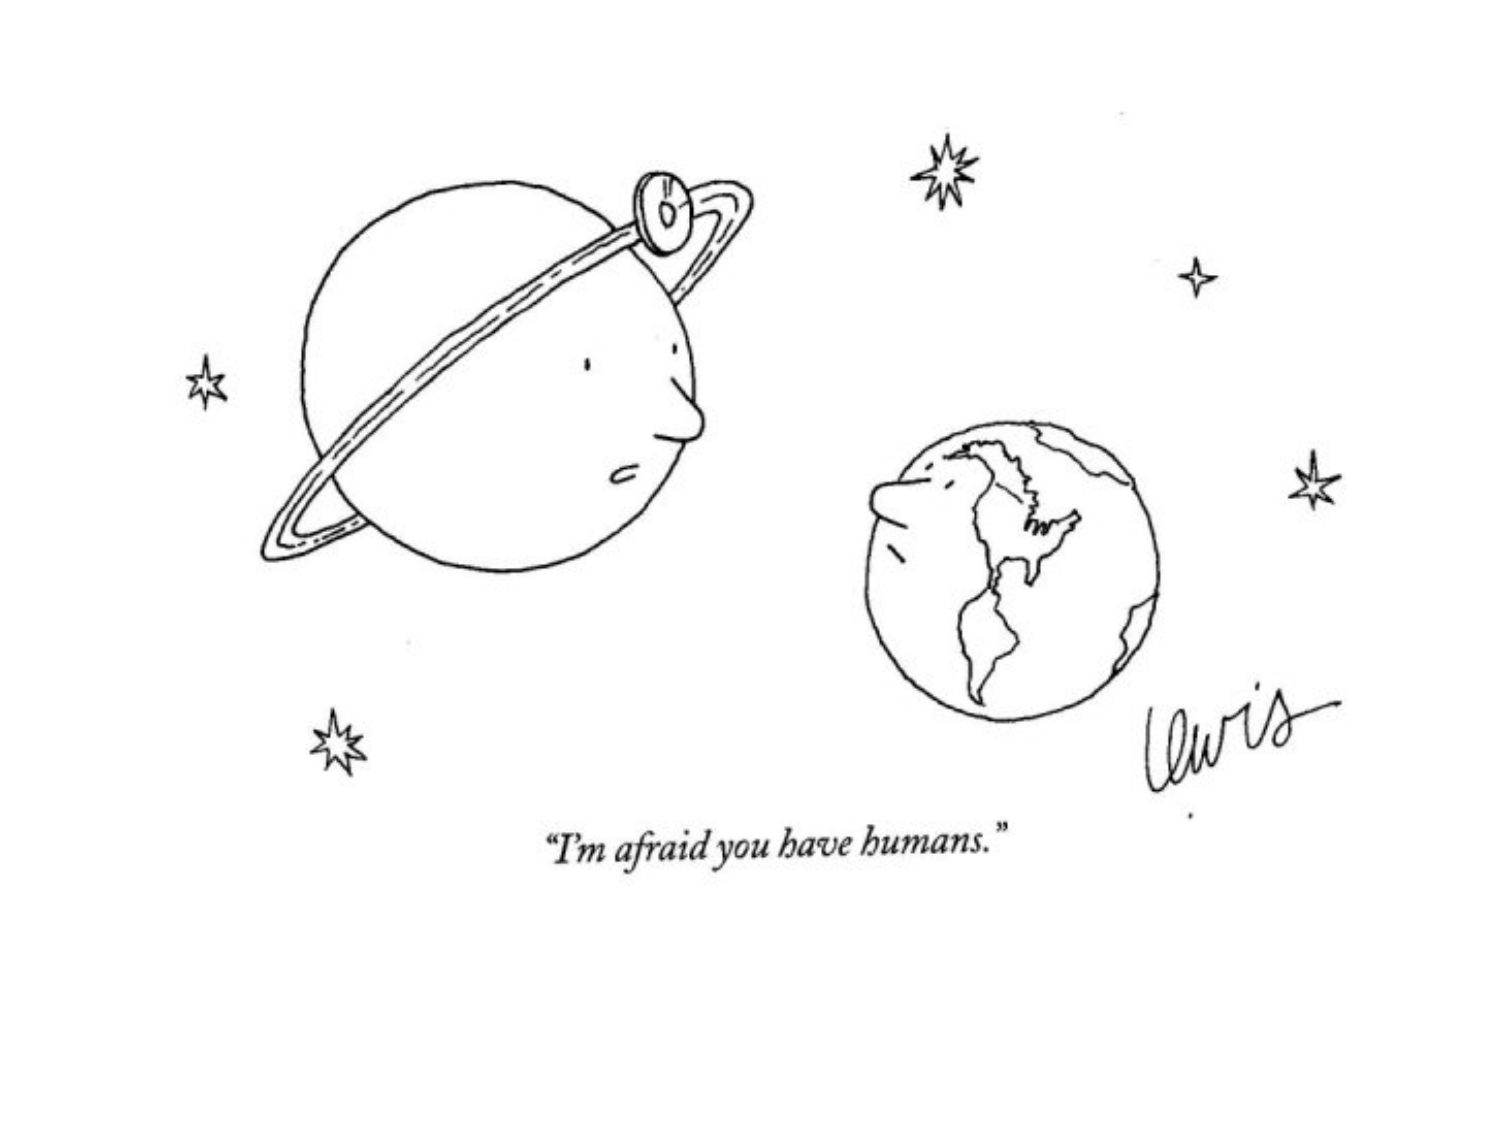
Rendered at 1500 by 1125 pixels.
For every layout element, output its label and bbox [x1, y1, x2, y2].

picture [174, 111, 1363, 926]
